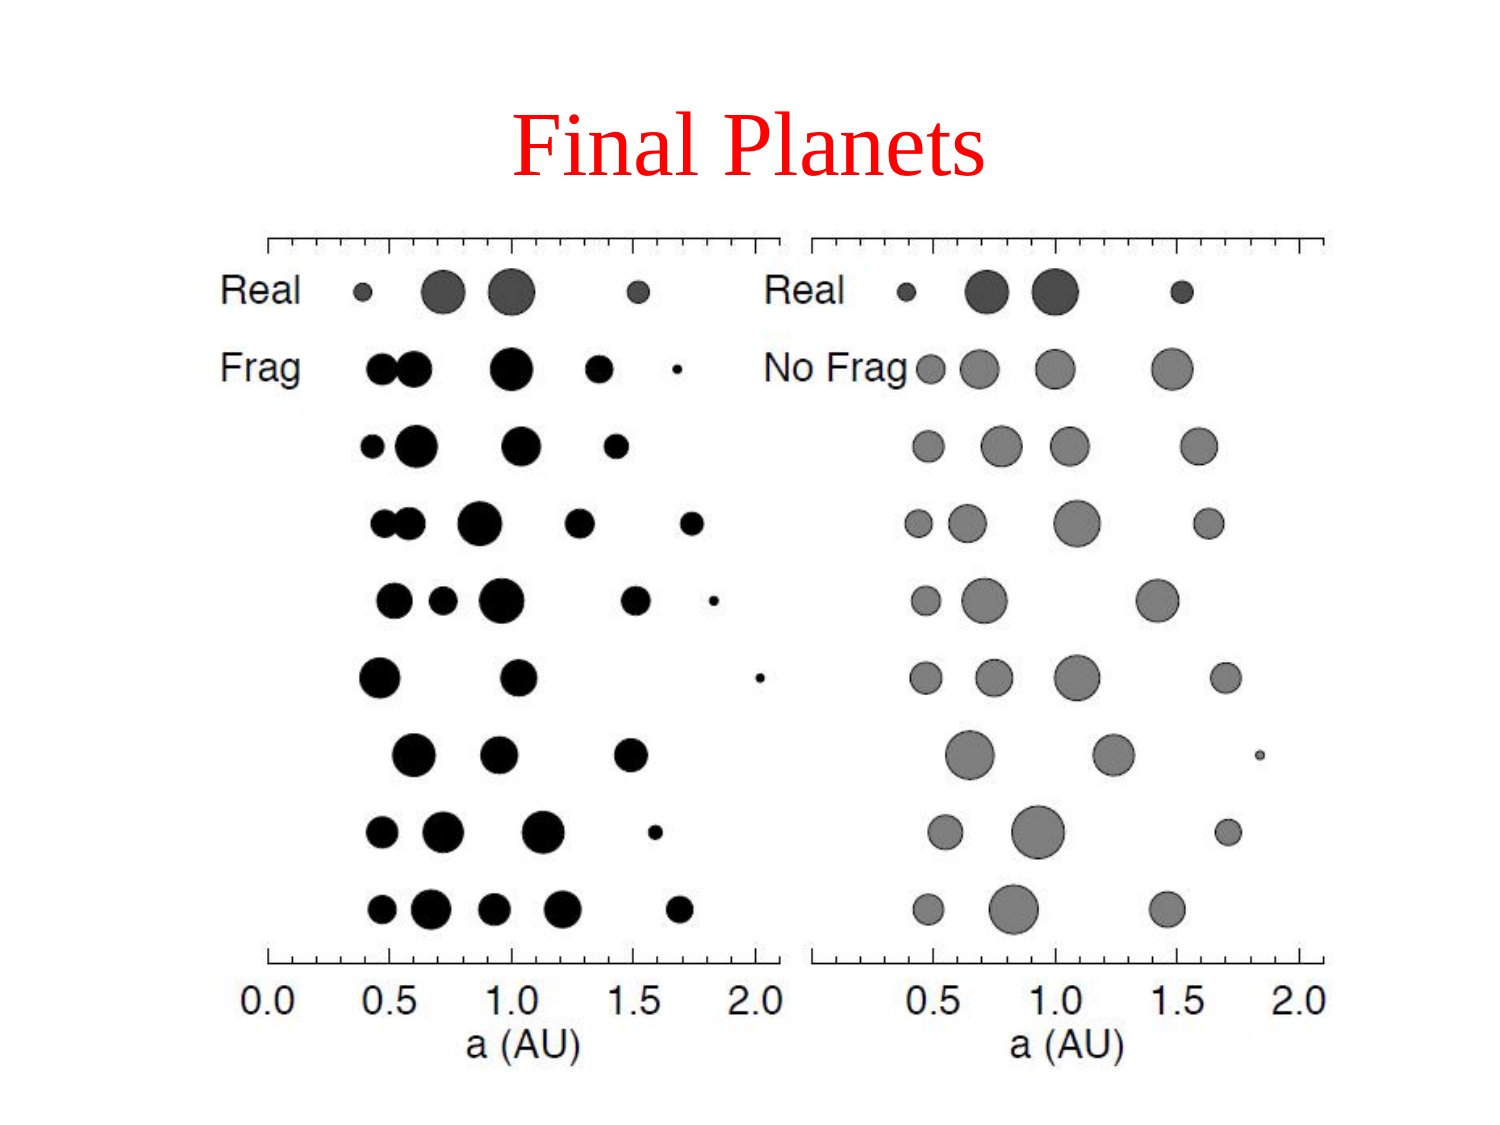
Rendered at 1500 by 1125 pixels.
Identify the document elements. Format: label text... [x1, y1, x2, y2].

picture [145, 204, 1378, 1089]
title Final Planets [74, 44, 1426, 233]
